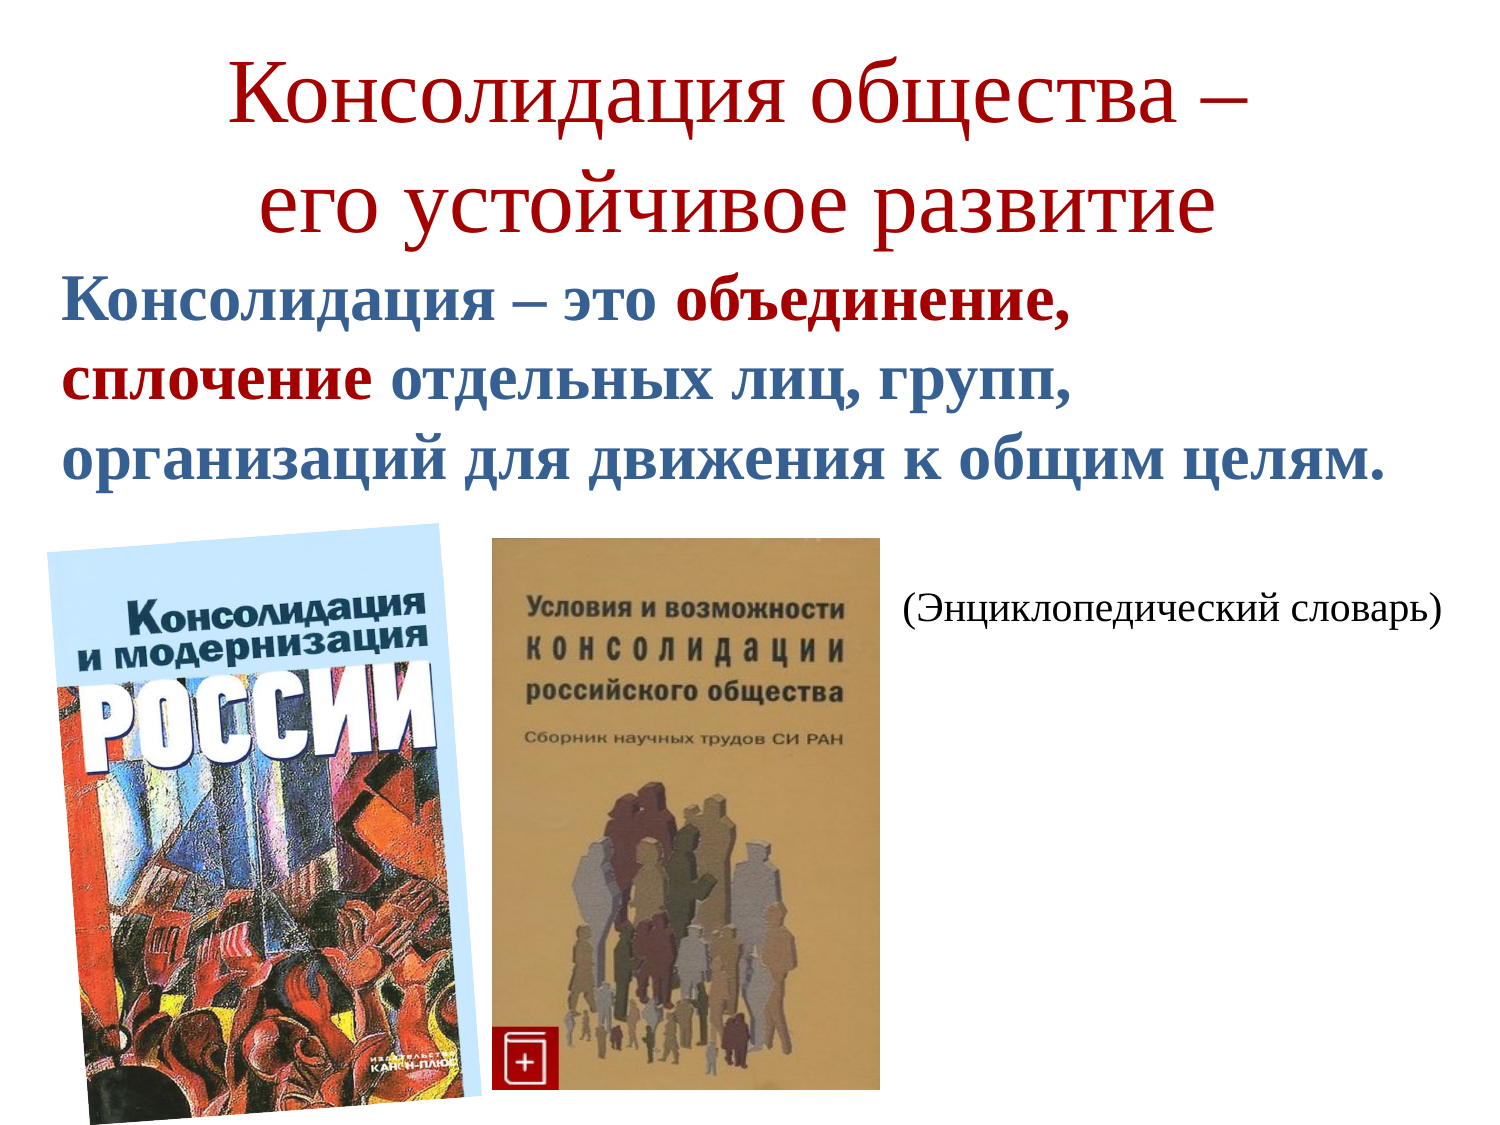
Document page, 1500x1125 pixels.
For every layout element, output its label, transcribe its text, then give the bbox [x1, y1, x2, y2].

picture [491, 538, 880, 1091]
text_box Консолидация общества – его устойчивое развитие [81, 23, 1418, 246]
text_box Консолидация – это объединение, сплочение отдельных лиц, групп, организаций для движения к общим целям. (Энциклопедический словарь) [46, 246, 1477, 641]
picture [47, 523, 482, 1125]
